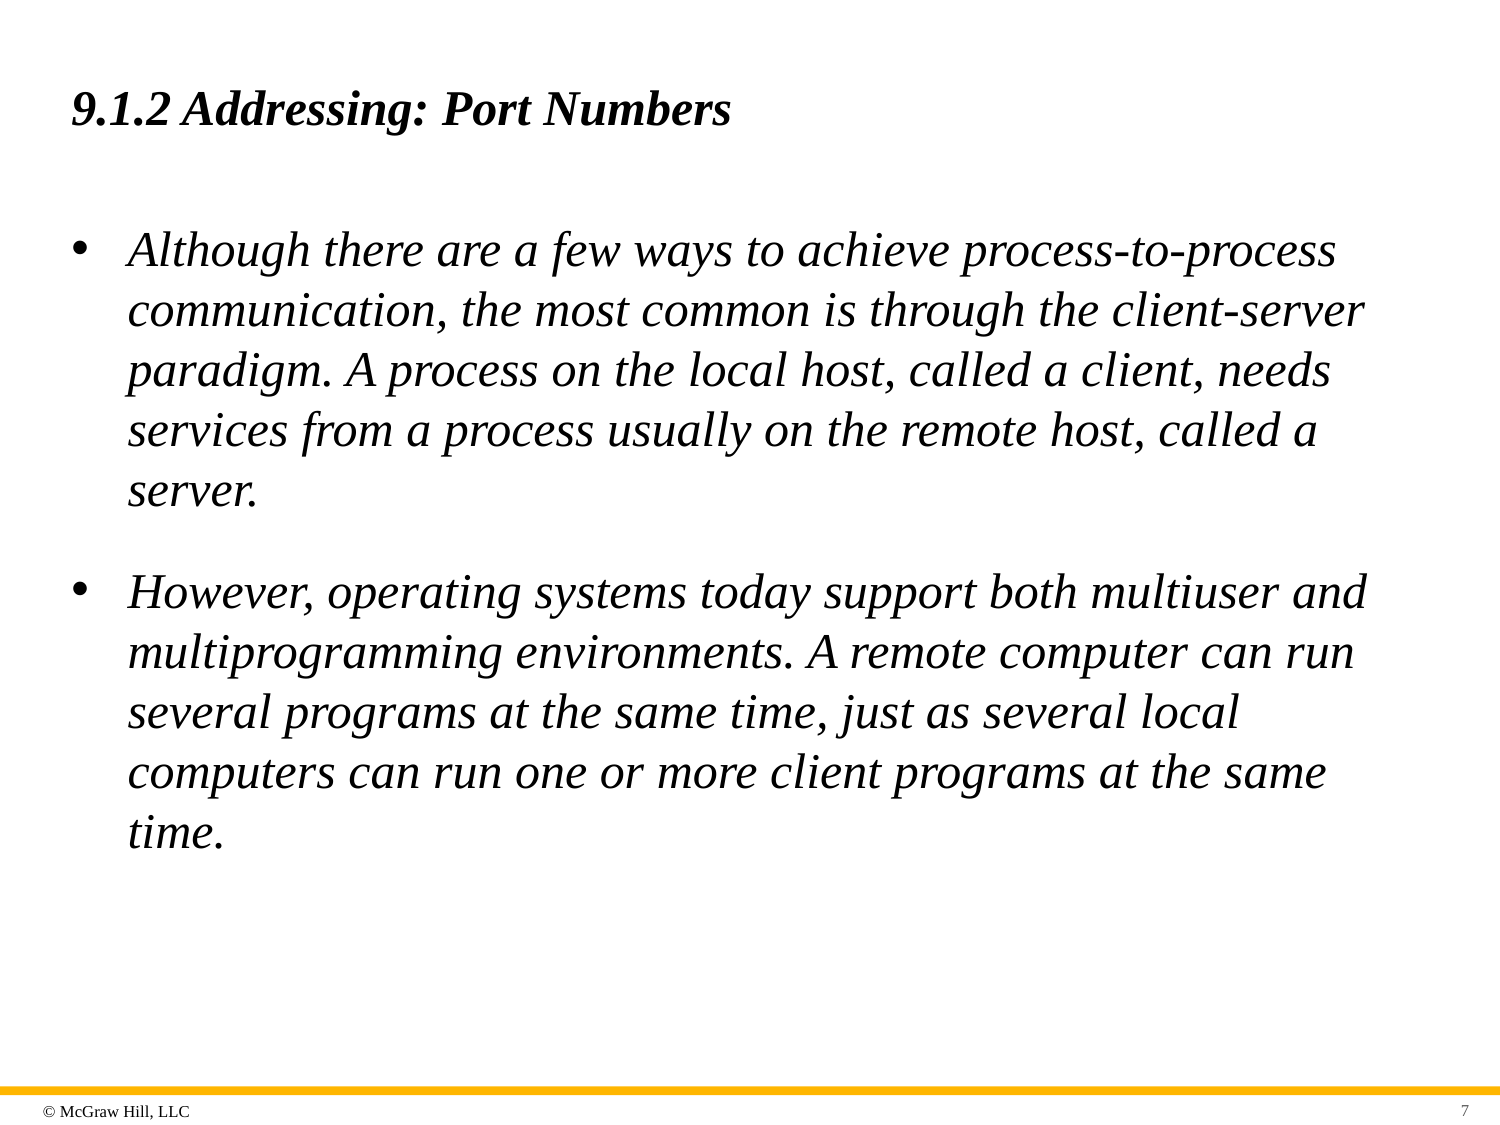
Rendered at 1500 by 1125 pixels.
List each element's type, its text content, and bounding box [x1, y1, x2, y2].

title 9.1.2 Addressing: Port Numbers [56, 50, 1444, 162]
list Although there are a few ways to achieve process-to-process communication, the most common is through the client-server paradigm. A process on the local host, called a client, needs services from a process usually on the remote host, called a server. However, operating systems today support both multiuser and multiprogramming environments. A remote computer can run several programs at the same time, just as several local computers can run one or more client programs at the same time. [56, 209, 1444, 1043]
slide_number 7 [1418, 1096, 1477, 1123]
